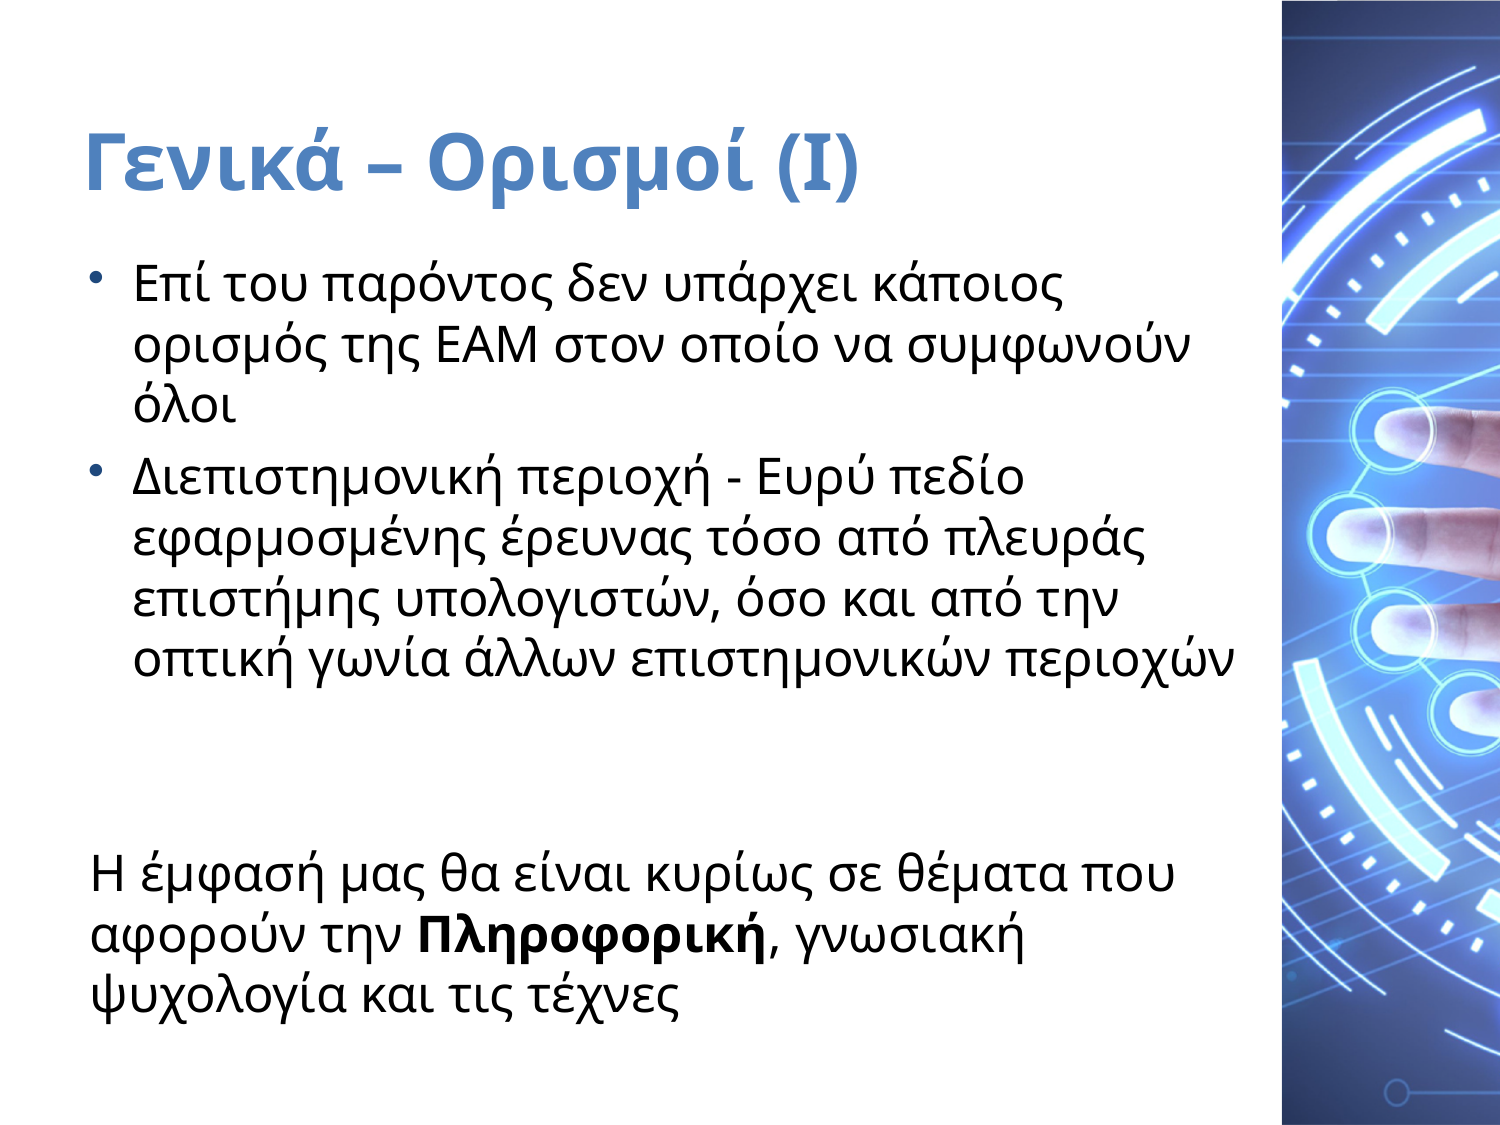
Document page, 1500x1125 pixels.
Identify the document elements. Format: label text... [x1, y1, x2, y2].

list Επί του παρόντος δεν υπάρχει κάποιος ορισμός της ΕΑΜ στον οποίο να συμφωνούν όλοι Διεπιστημονική περιοχή - Ευρύ πεδίο εφαρμοσμένης­ έρευνας τόσο από πλευράς επιστήμης υπολογιστών, όσο και από την οπτική γωνία άλλων επιστημονικών περιοχών Η έμφασή μας θα είναι κυρίως σε θέματα που αφορούν την Πληροφορική, γνωσιακή ψυχολογία και τις τέχνες [75, 243, 1263, 1059]
title Γενικά – Ορισμοί (I) [75, 19, 1263, 207]
picture [1282, 2, 1500, 1124]
